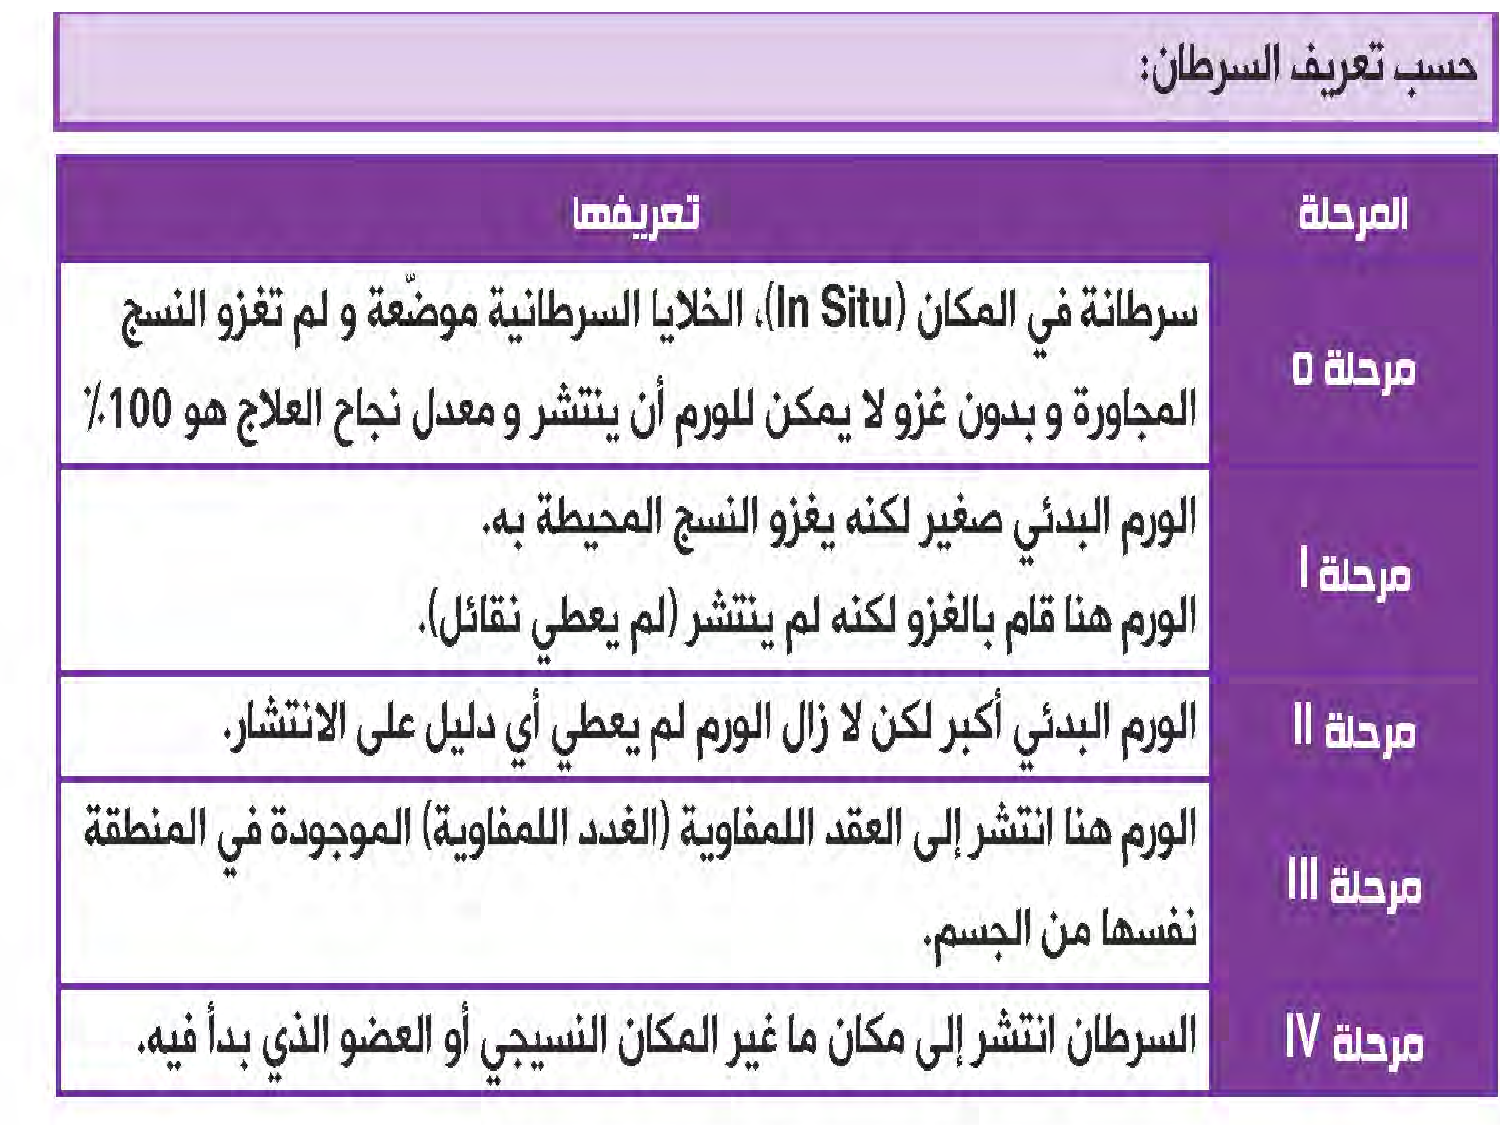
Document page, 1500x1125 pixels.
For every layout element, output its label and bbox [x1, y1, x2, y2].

list [0, 11, 1500, 1125]
